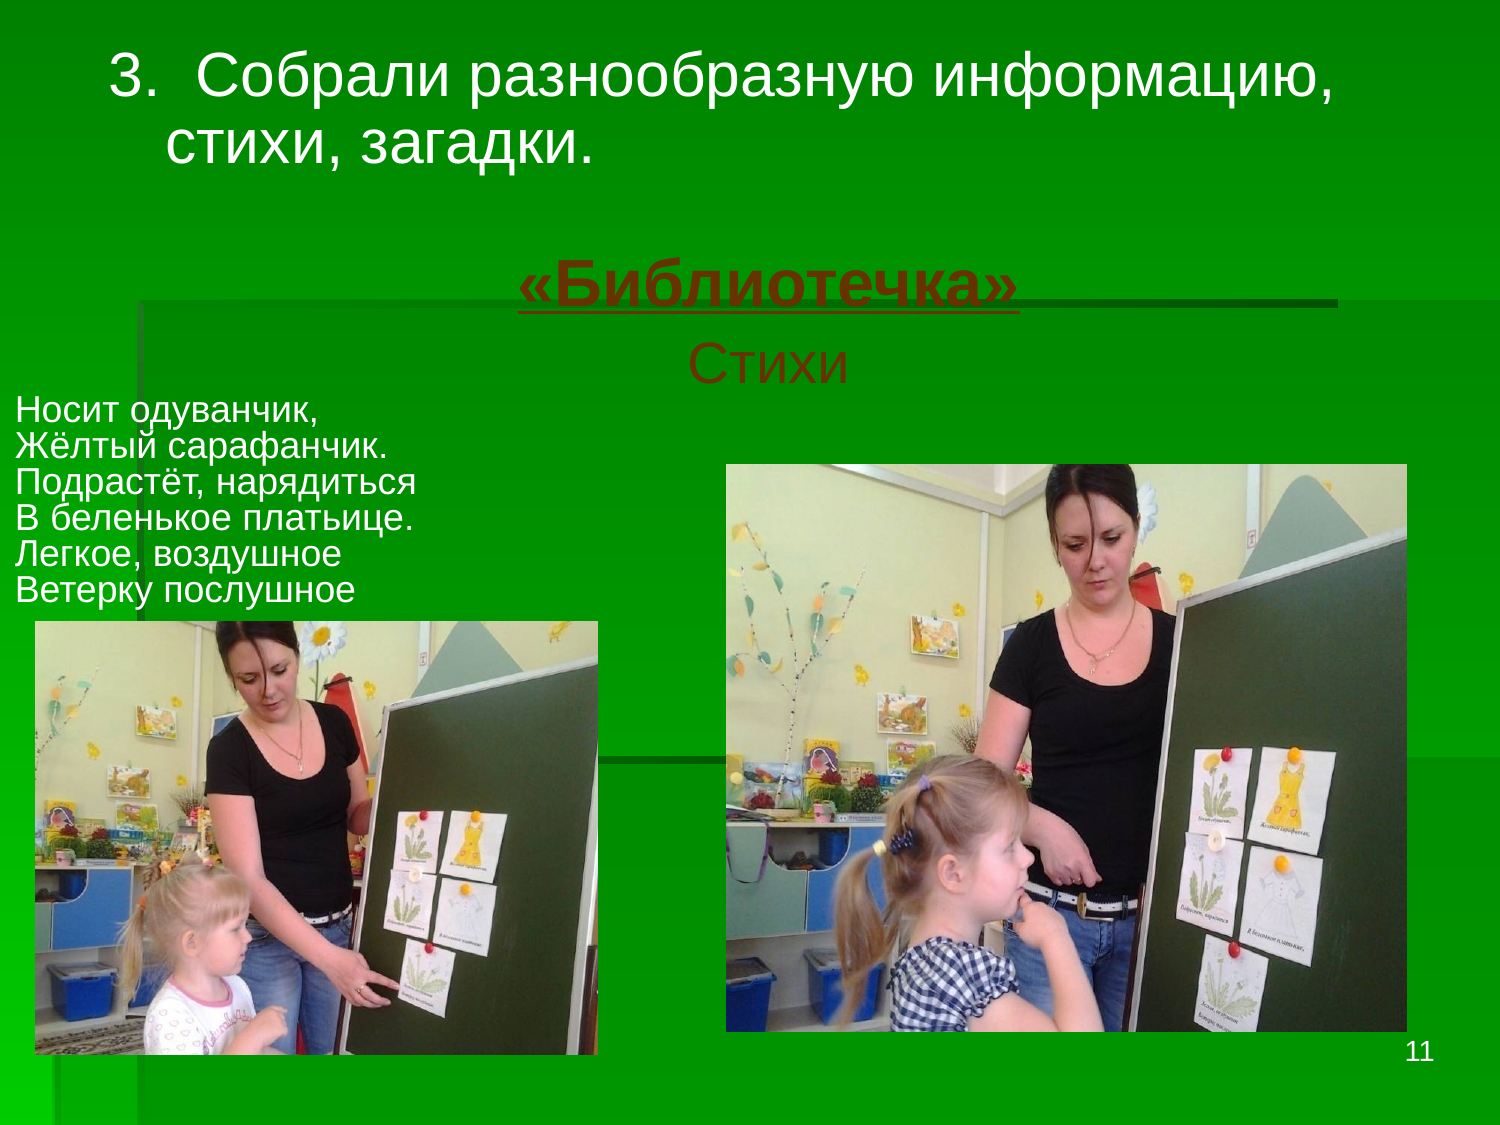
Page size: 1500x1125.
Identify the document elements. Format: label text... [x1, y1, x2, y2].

list 3. Собрали разнообразную информацию, стихи, загадки. «Библиотечка» Стихи [93, 34, 1444, 1125]
text_box Носит одуванчик, Жёлтый сарафанчик. Подрастёт, нарядиться В беленькое платьице. Легкое, воздушное Ветерку послушное [0, 386, 750, 618]
slide_number 11 [1444, 1024, 1451, 1103]
picture [726, 464, 1407, 1032]
picture [34, 620, 598, 1055]
